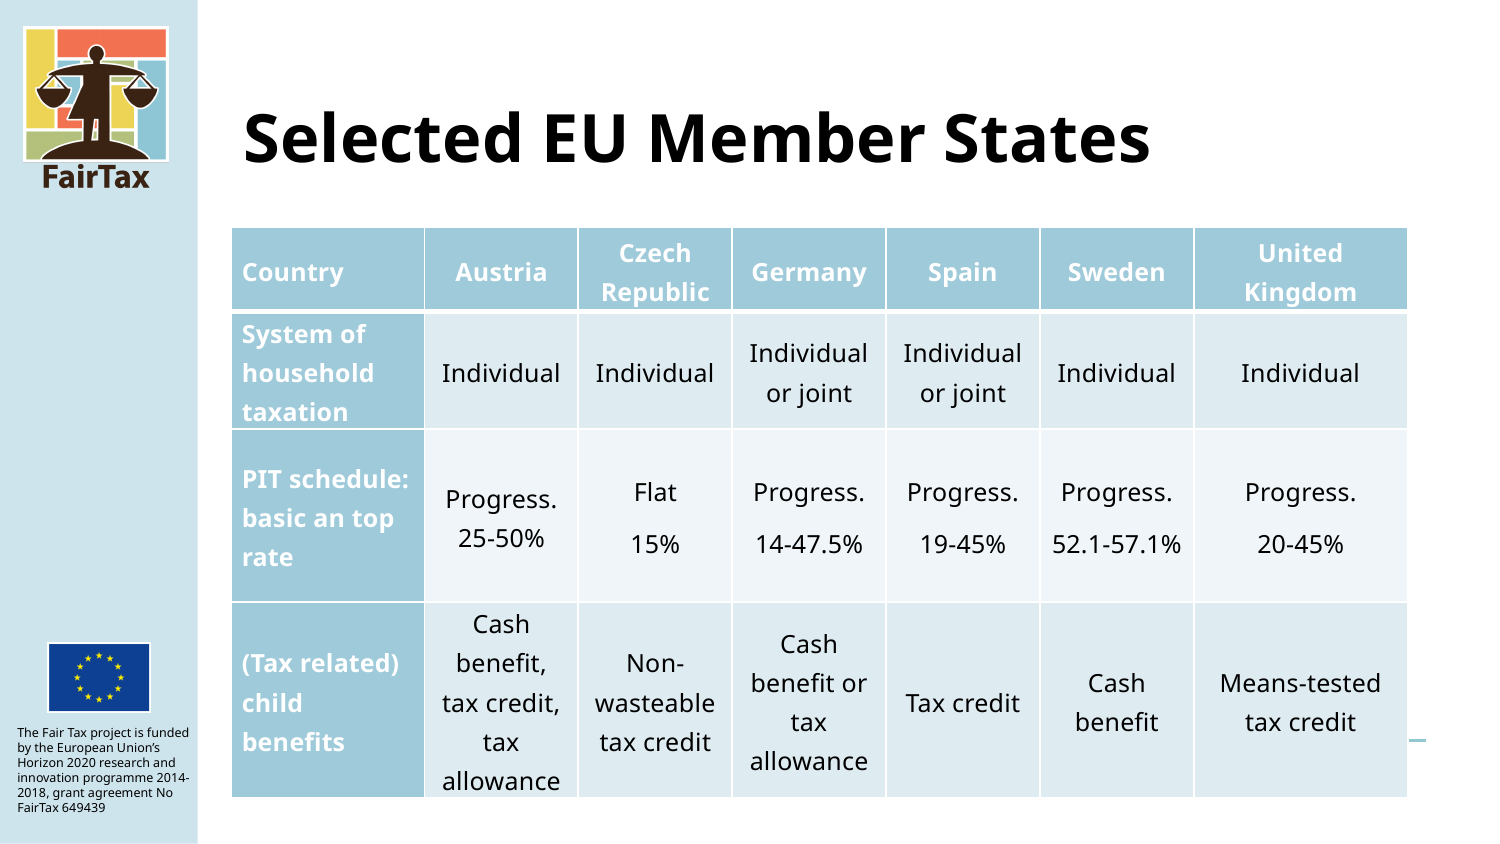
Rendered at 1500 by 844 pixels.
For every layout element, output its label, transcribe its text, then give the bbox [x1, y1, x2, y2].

table_header Spain [887, 228, 1039, 309]
table_cell Cash benefit or tax allowance [733, 603, 885, 797]
table_header United Kingdom [1195, 228, 1407, 309]
table_cell Individual [1041, 314, 1193, 428]
table_cell Progress. 19-45% [887, 430, 1039, 601]
table_cell Progress. 14-47.5% [733, 430, 885, 601]
table_cell Tax credit [887, 603, 1039, 797]
table_cell PIT schedule: basic an top rate [232, 430, 424, 601]
table_header Germany [733, 228, 885, 309]
picture [23, 26, 169, 196]
table_header Czech Republic [579, 228, 731, 309]
table_cell Individual [425, 314, 577, 428]
title Selected EU Member States [228, 97, 1427, 185]
table_cell Progress. 25-50% [425, 430, 577, 601]
table_cell Cash benefit [1041, 603, 1193, 797]
table_cell Individual or joint [733, 314, 885, 428]
table_cell Cash benefit, tax credit, tax allowance [425, 603, 577, 797]
table_cell Individual or joint [887, 314, 1039, 428]
table_cell Progress. 20-45% [1195, 430, 1407, 601]
table_header Country [232, 228, 424, 309]
table_cell Non-wasteable tax credit [579, 603, 731, 797]
table_cell Individual [579, 314, 731, 428]
table_cell Means-tested tax credit [1195, 603, 1407, 797]
table_header Sweden [1041, 228, 1193, 309]
table_cell (Tax related) child benefits [232, 603, 424, 797]
table_header Austria [425, 228, 577, 309]
table_cell System of household taxation [232, 314, 424, 428]
table_cell Individual [1195, 314, 1407, 428]
picture [47, 642, 151, 713]
table_cell Progress. 52.1-57.1% [1041, 430, 1193, 601]
table_cell Flat 15% [579, 430, 731, 601]
